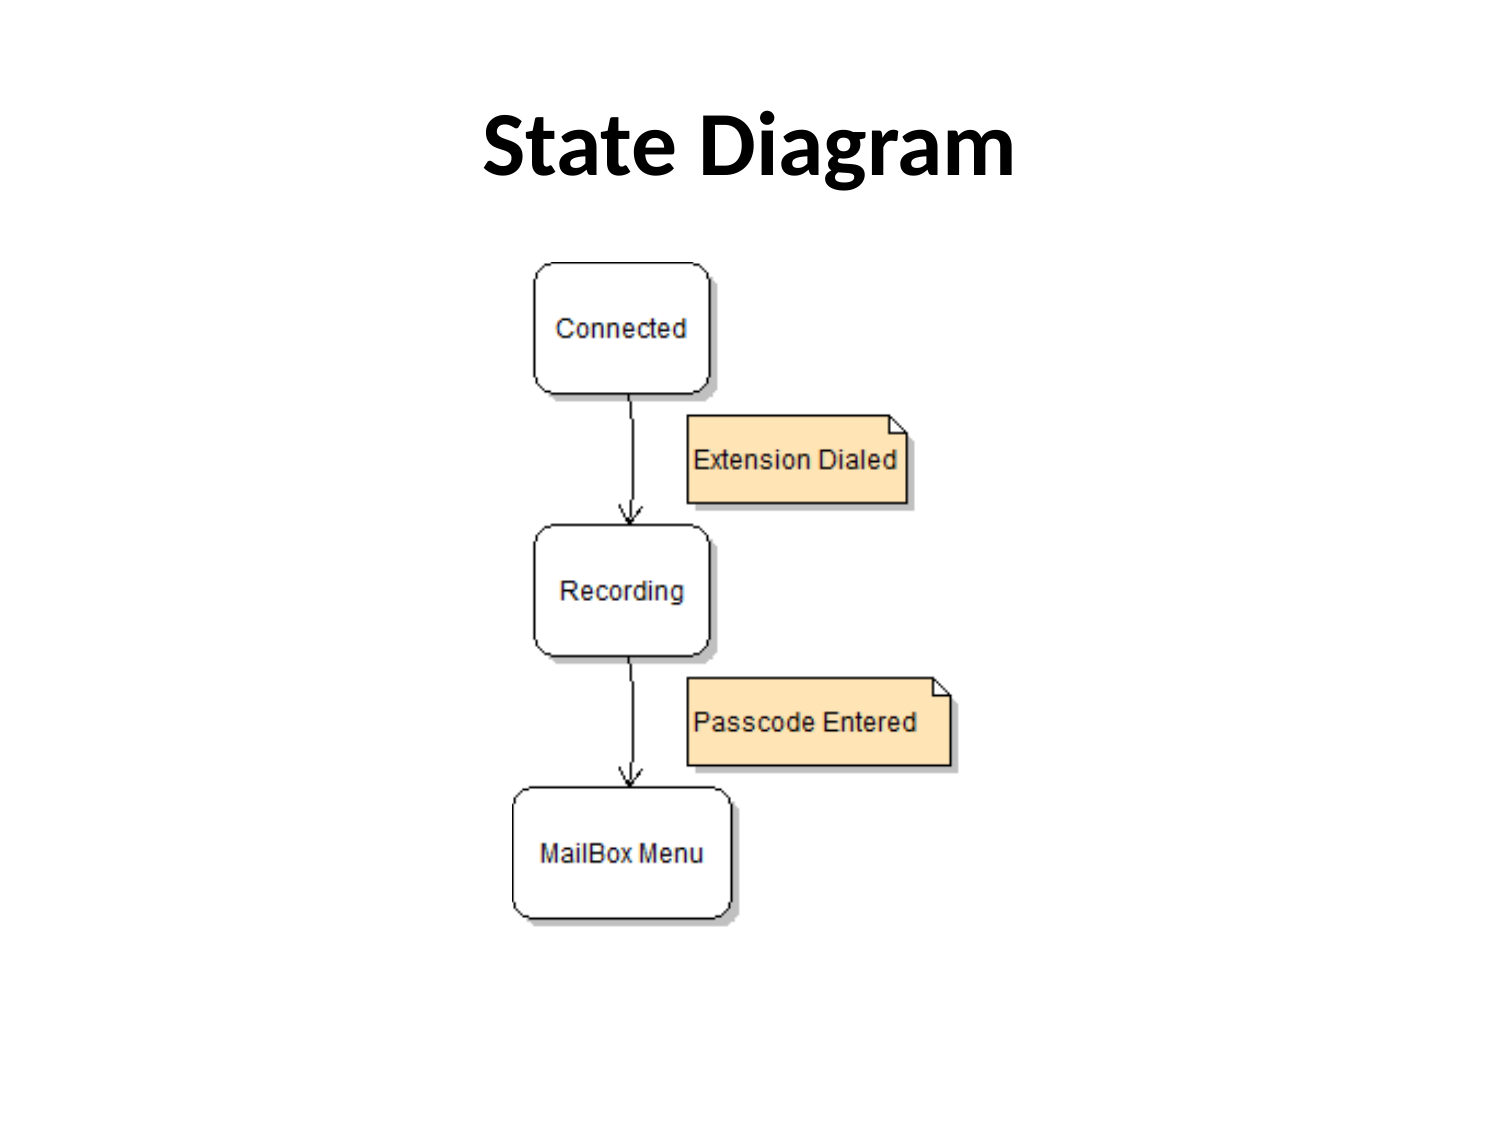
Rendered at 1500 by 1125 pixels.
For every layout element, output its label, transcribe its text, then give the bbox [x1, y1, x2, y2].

title State Diagram [75, 45, 1425, 233]
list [512, 262, 961, 929]
